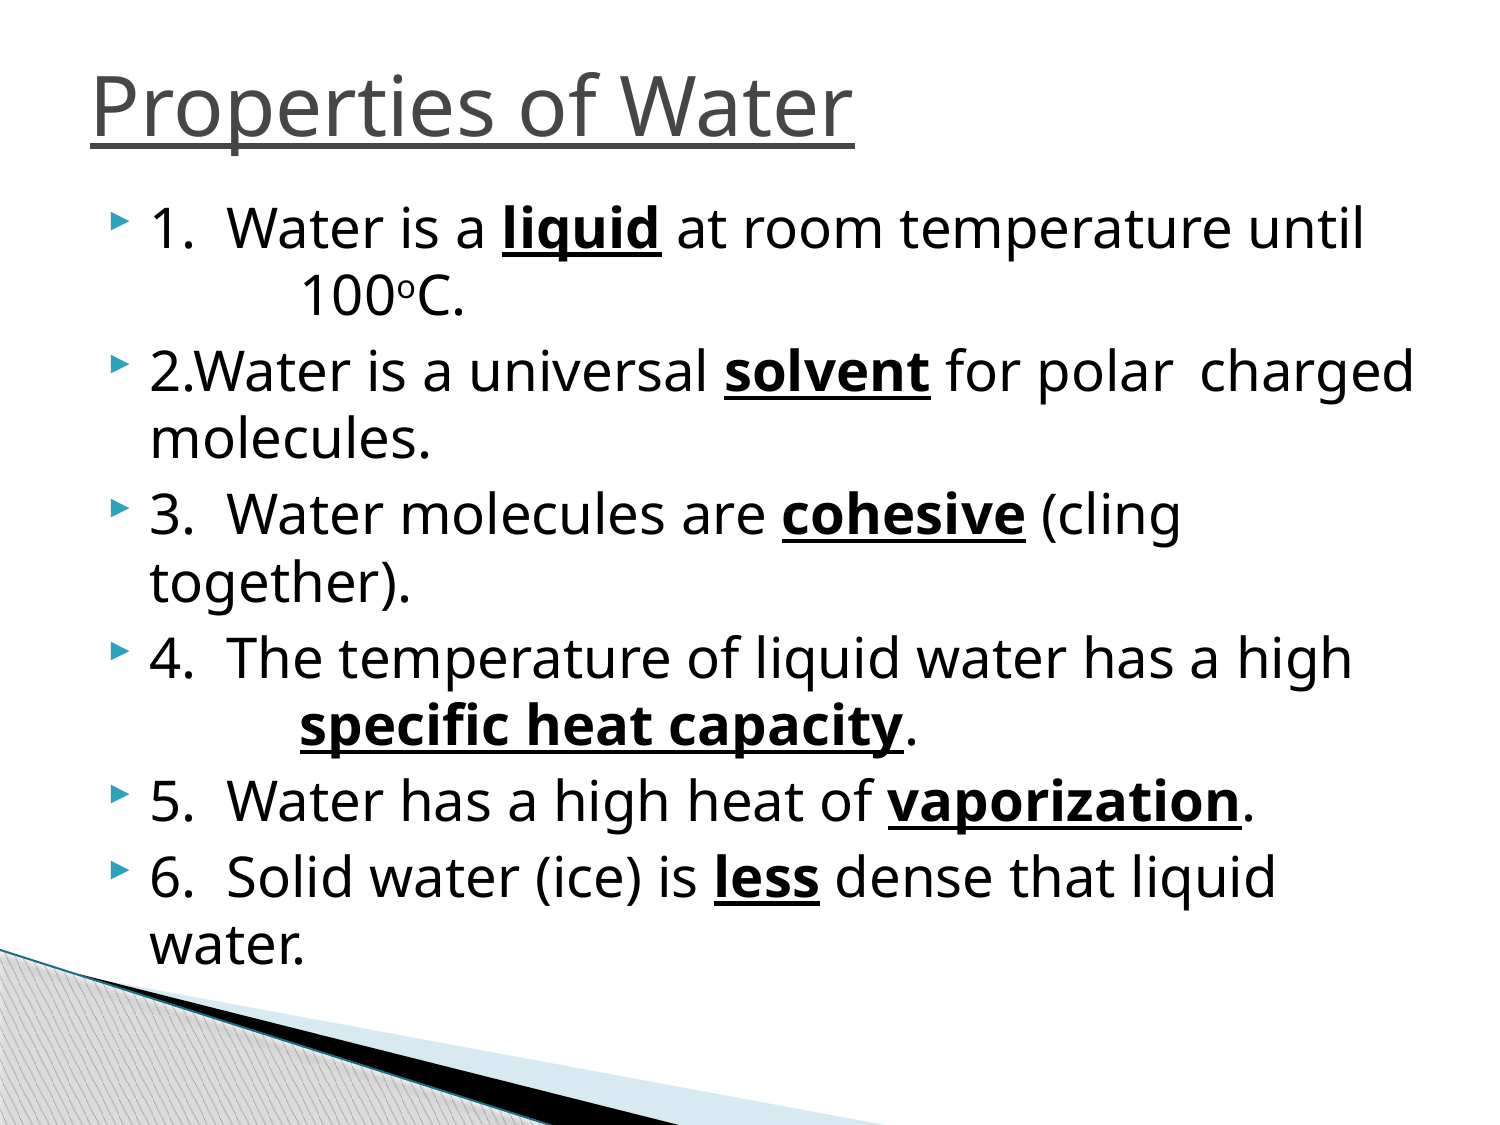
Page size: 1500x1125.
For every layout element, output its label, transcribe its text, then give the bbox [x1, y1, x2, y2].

list 1. Water is a liquid at room temperature until 100oC. 2.Water is a universal solvent for polar charged molecules. 3. Water molecules are cohesive (cling together). 4. The temperature of liquid water has a high specific heat capacity. 5. Water has a high heat of vaporization. 6. Solid water (ice) is less dense that liquid water. [75, 184, 1471, 1047]
title Properties of Water [75, 45, 1425, 161]
